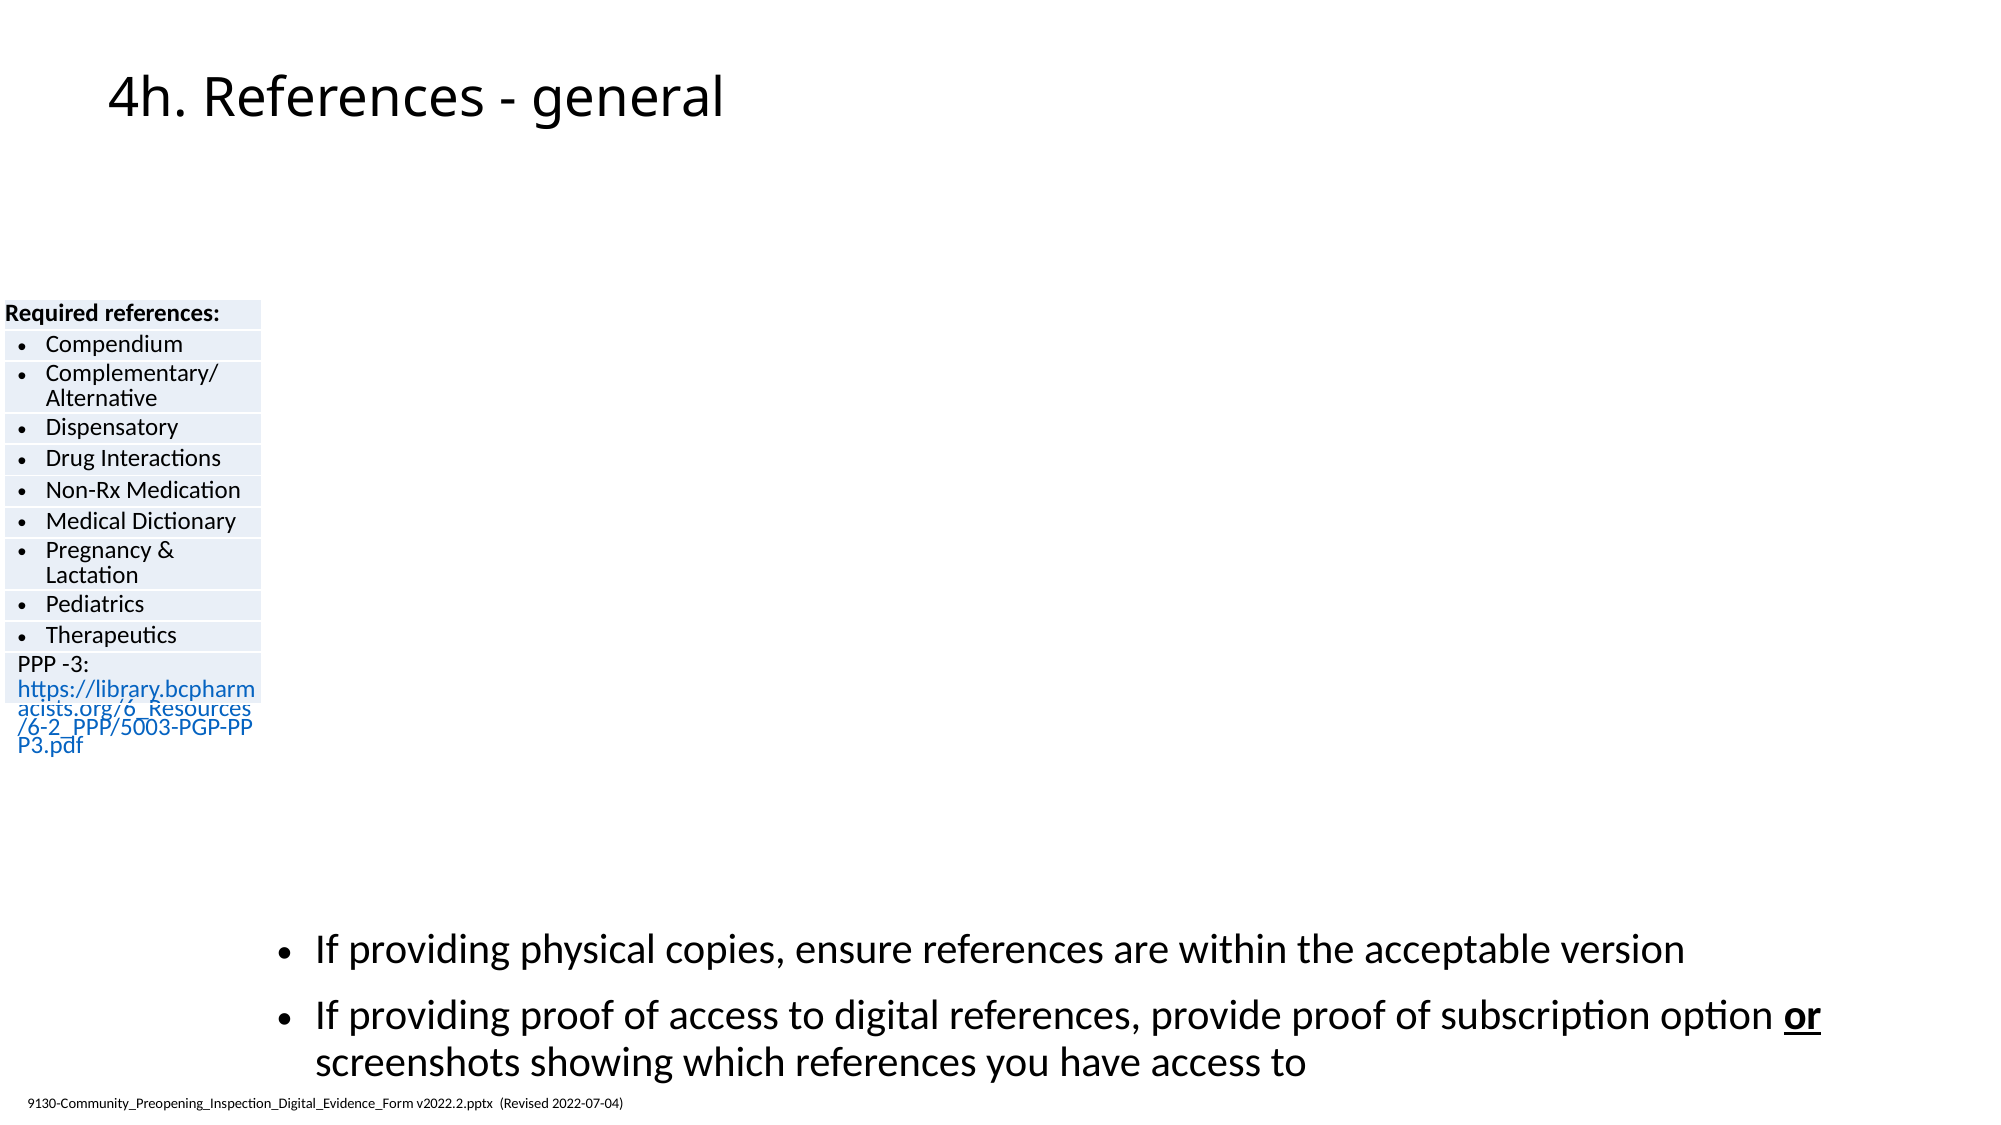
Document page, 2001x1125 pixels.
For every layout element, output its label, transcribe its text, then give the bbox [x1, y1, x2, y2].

table_cell PPP -3: https://library.bcpharmacists.org/6_Resources/6-2_PPP/5003-PGP-PPP3.pdf [5, 653, 261, 703]
text_box If providing physical copies, ensure references are within the acceptable version If providing proof of access to digital references, provide proof of subscription option or screenshots showing which references you have access to [262, 919, 1902, 1096]
table_header Required references: [5, 300, 261, 329]
table_cell Compendium [5, 331, 261, 360]
table_cell Drug Interactions [5, 445, 261, 475]
table_cell Dispensatory [5, 414, 261, 443]
table_cell Therapeutics [5, 622, 261, 651]
title 4h. References - general [93, 54, 801, 143]
table_cell Medical Dictionary [5, 508, 261, 537]
table_cell Complementary/ Alternative [5, 362, 261, 412]
table_cell Pregnancy & Lactation [5, 539, 261, 589]
table_cell Non-Rx Medication [5, 476, 261, 506]
table_cell Pediatrics [5, 591, 261, 620]
